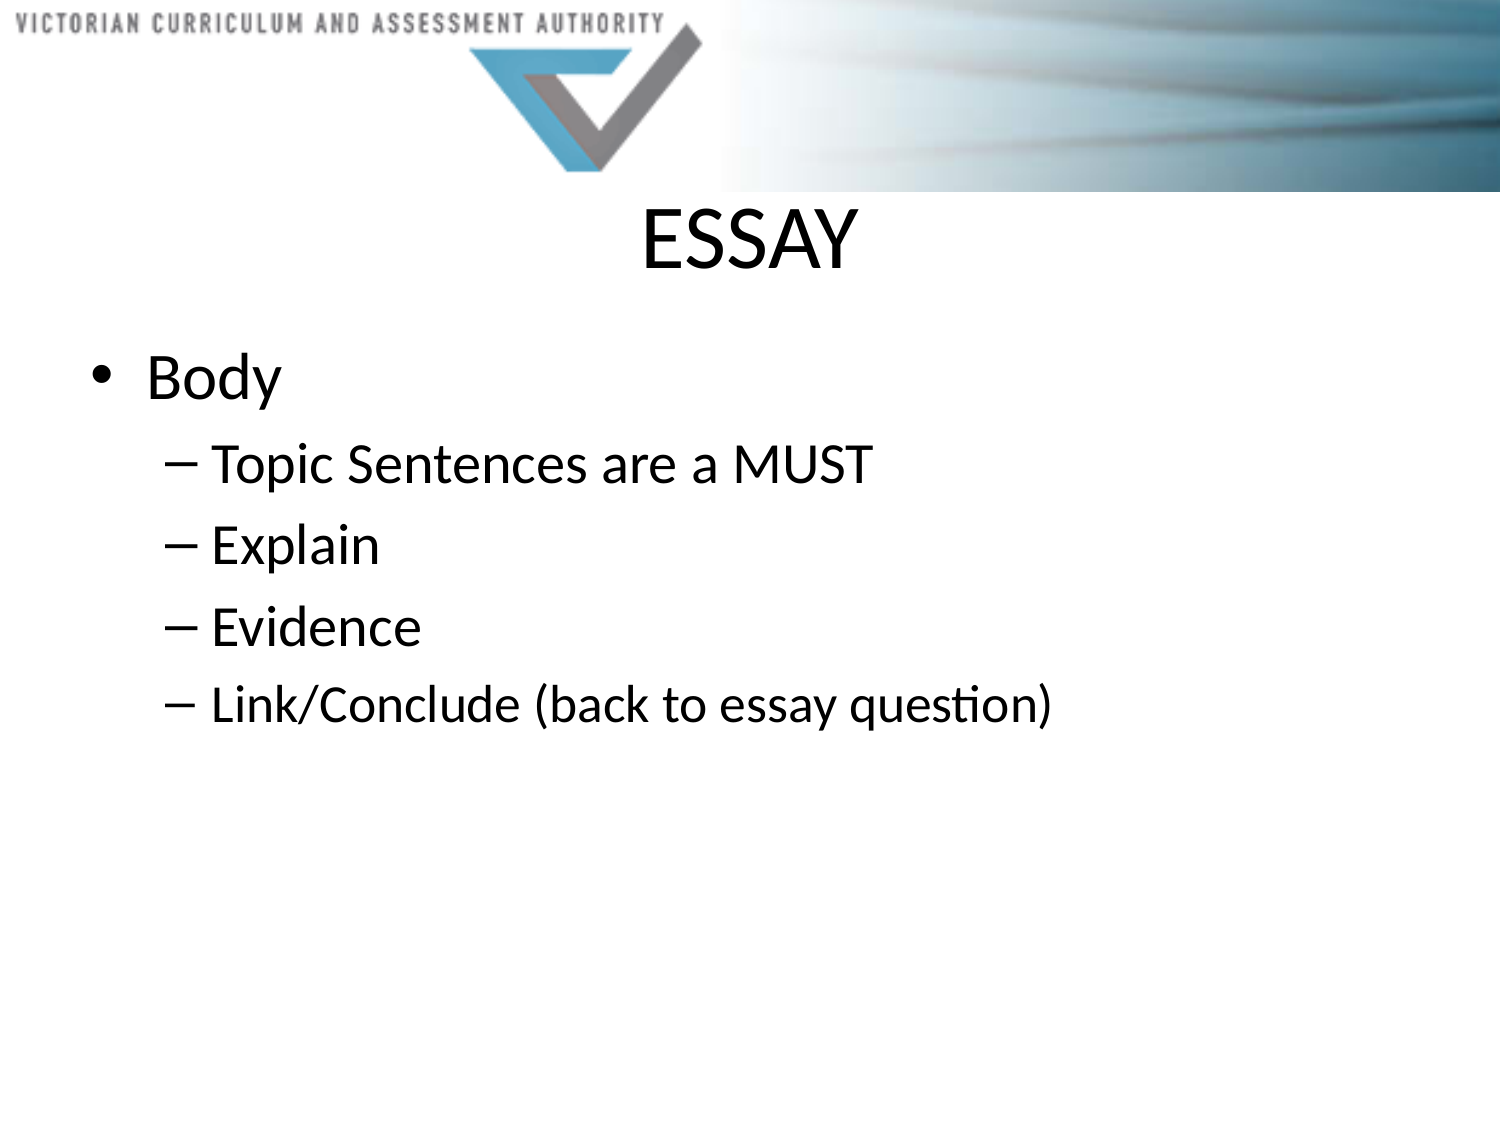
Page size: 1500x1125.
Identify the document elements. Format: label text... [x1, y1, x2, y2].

list Body Topic Sentences are a MUST Explain Evidence Link/Conclude (back to essay question) [75, 325, 1425, 1005]
picture [0, 0, 1500, 192]
title ESSAY [75, 200, 1425, 325]
